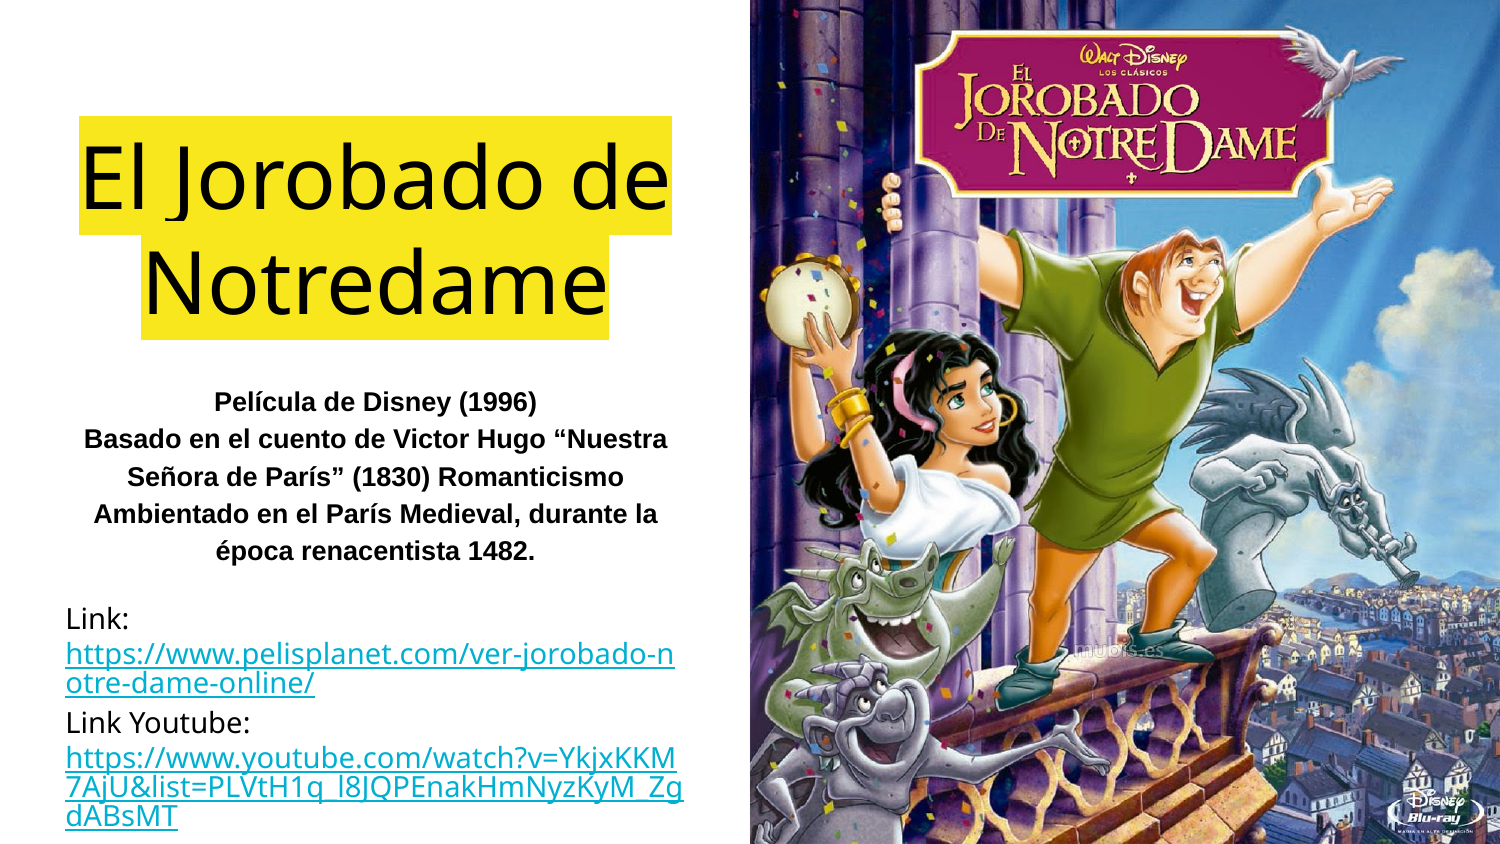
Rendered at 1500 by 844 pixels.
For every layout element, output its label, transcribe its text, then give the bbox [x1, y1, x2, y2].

title El Jorobado de Notredame [43, 54, 708, 348]
text_box Link: https://www.pelisplanet.com/ver-jorobado-notre-dame-online/ Link Youtube: https://www.youtube.com/watch?v=YkjxKKM7AjU&list=PLVtH1q_l8JQPEnakHmNyzKyM_ZgdABsMT [50, 585, 701, 779]
picture [749, 0, 1500, 844]
subtitle Película de Disney (1996) Basado en el cuento de Victor Hugo “Nuestra Señora de París” (1830) Romanticismo Ambientado en el París Medieval, durante la época renacentista 1482. [43, 364, 708, 586]
